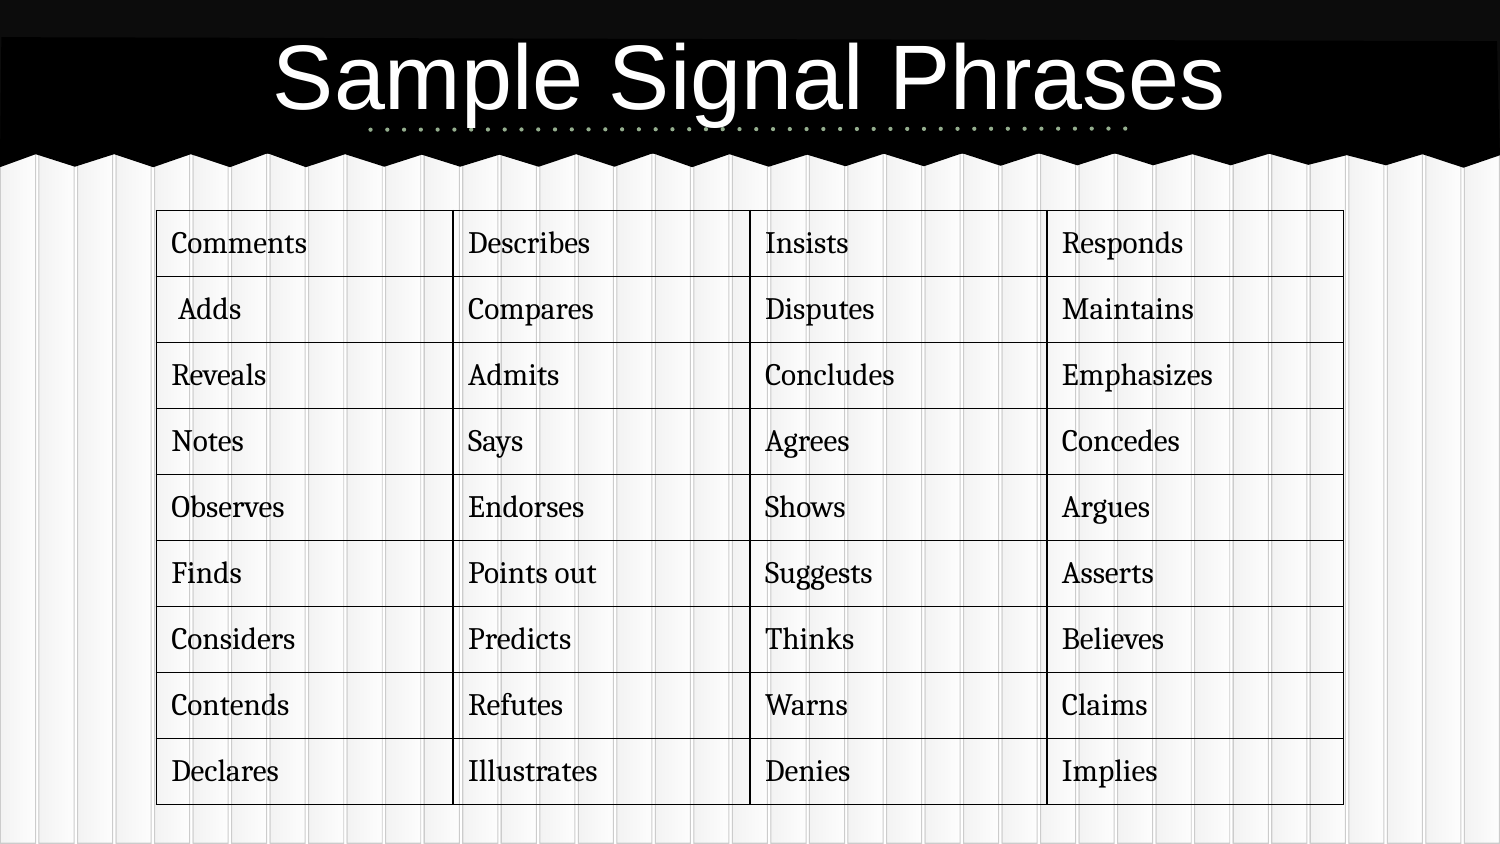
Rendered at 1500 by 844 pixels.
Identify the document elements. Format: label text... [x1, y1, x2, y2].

table_cell Refutes [454, 673, 749, 738]
table_cell Adds [157, 277, 452, 342]
table_cell Admits [454, 343, 749, 408]
table_header Comments [157, 211, 452, 276]
table_cell Thinks [751, 607, 1046, 672]
title Sample Signal Phrases [75, 2, 1425, 143]
table_cell Illustrates [454, 739, 749, 804]
table_cell Argues [1048, 475, 1343, 540]
table_cell Compares [454, 277, 749, 342]
table_cell Declares [157, 739, 452, 804]
table_cell Reveals [157, 343, 452, 408]
table_cell Shows [751, 475, 1046, 540]
table_cell Points out [454, 541, 749, 606]
table_cell Considers [157, 607, 452, 672]
table_cell Emphasizes [1048, 343, 1343, 408]
table_cell Claims [1048, 673, 1343, 738]
table_cell Asserts [1048, 541, 1343, 606]
table_cell Concludes [751, 343, 1046, 408]
table_cell Suggests [751, 541, 1046, 606]
table_cell Says [454, 409, 749, 474]
table_header Insists [751, 211, 1046, 276]
table_cell Concedes [1048, 409, 1343, 474]
table_cell Believes [1048, 607, 1343, 672]
table_cell Notes [157, 409, 452, 474]
table_cell Warns [751, 673, 1046, 738]
table_cell Finds [157, 541, 452, 606]
table_cell Disputes [751, 277, 1046, 342]
table_cell Observes [157, 475, 452, 540]
table_cell Denies [751, 739, 1046, 804]
table_cell Implies [1048, 739, 1343, 804]
table_cell Endorses [454, 475, 749, 540]
table_cell Predicts [454, 607, 749, 672]
table_header Describes [454, 211, 749, 276]
table_header Responds [1048, 211, 1343, 276]
table_cell Contends [157, 673, 452, 738]
table_cell Agrees [751, 409, 1046, 474]
table_cell Maintains [1048, 277, 1343, 342]
